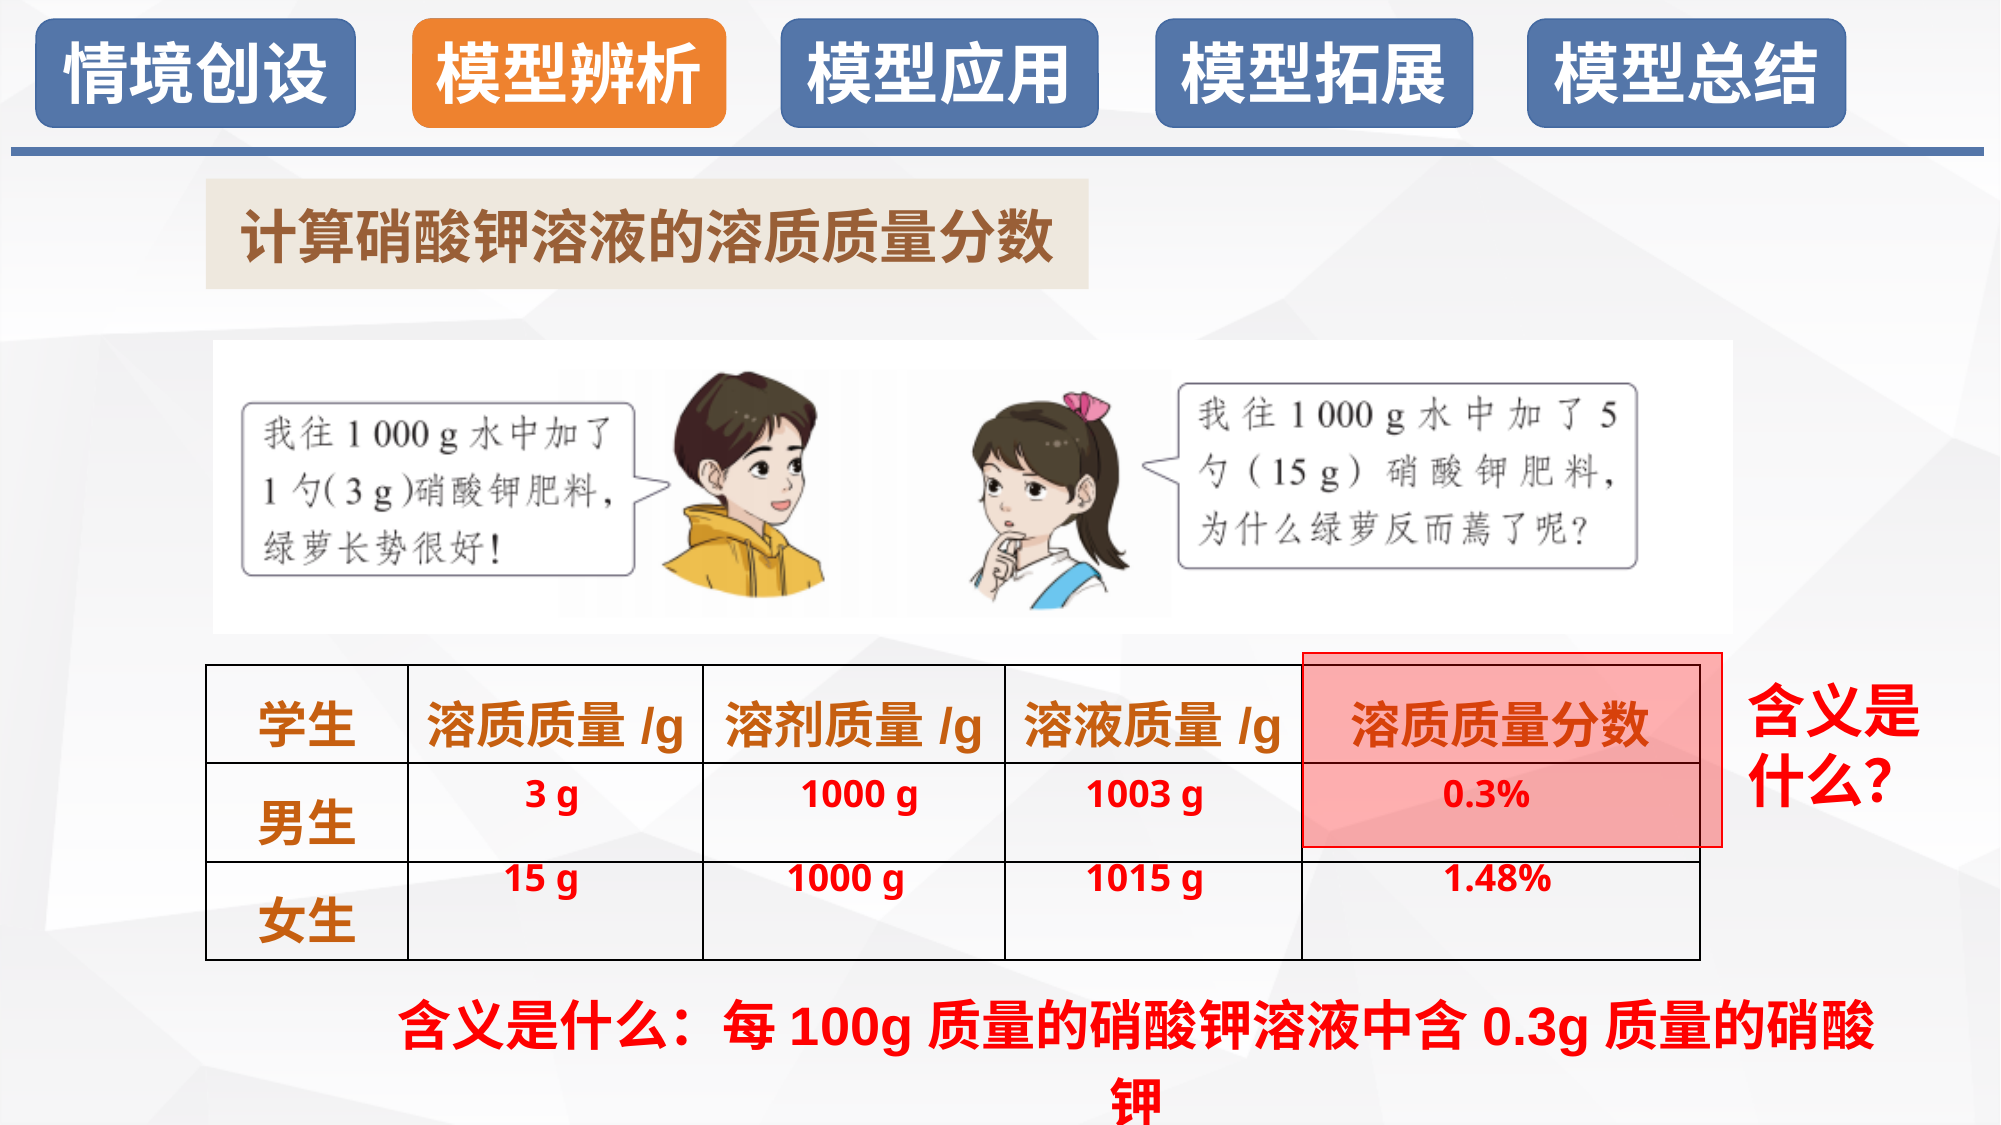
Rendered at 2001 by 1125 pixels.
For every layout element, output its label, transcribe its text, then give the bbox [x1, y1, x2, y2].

picture [0, 0, 2001, 1125]
text_box 1000 g [771, 846, 964, 907]
table_cell 男生 [207, 764, 407, 861]
text_box 1000 g [785, 762, 978, 823]
table_cell [704, 863, 1004, 959]
table_cell 女生 [207, 863, 407, 959]
table_header 溶质质量/g [409, 666, 702, 762]
text_box 15 g [488, 846, 681, 907]
table_cell [1006, 863, 1301, 959]
text_box 含义是什么：每100g质量的硝酸钾溶液中含0.3g质量的硝酸钾 [360, 971, 1912, 1125]
table_header 溶剂质量/g [704, 666, 1004, 762]
table_header 学生 [207, 666, 407, 762]
text_box 模型辨析 [412, 19, 726, 128]
text_box 3 g [510, 762, 609, 823]
table_cell [1303, 848, 1428, 861]
text_box 1015 g [1070, 846, 1263, 907]
table_cell [704, 764, 1004, 861]
text_box [1302, 652, 1723, 848]
text_box 1.48% [1428, 848, 1598, 907]
table_cell [1006, 764, 1301, 861]
text_box 含义是什么？ [1732, 666, 1968, 822]
table_cell [1303, 863, 1699, 959]
text_box 计算硝酸钾溶液的溶质质量分数 [205, 178, 1089, 290]
table_cell [1598, 848, 1699, 861]
table_cell [409, 863, 702, 959]
table_cell [409, 764, 702, 861]
table_header 溶液质量/g [1006, 666, 1301, 762]
text_box 1003 g [1070, 762, 1263, 823]
